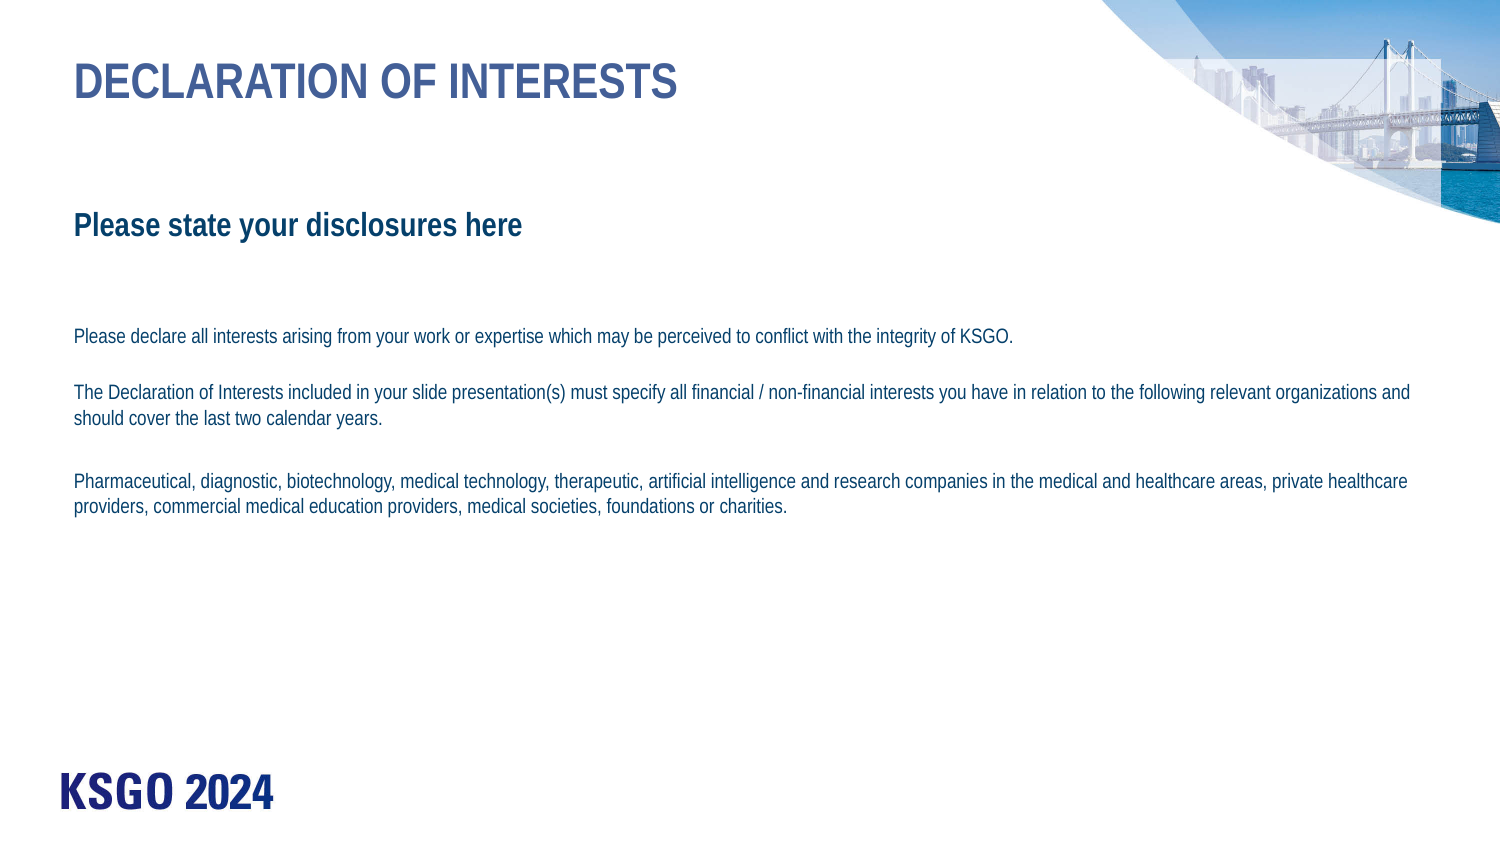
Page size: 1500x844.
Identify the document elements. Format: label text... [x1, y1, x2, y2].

picture [0, 0, 1500, 844]
title DECLARATION OF INTERESTS [59, 52, 1439, 124]
list Please state your disclosures here Please declare all interests arising from your work or expertise which may be perceived to conflict with the integrity of KSGO. The Declaration of Interests included in your slide presentation(s) must specify all financial / non-financial interests you have in relation to the following relevant organizations and should cover the last two calendar years. Pharmaceutical, diagnostic, biotechnology, medical technology, therapeutic, artificial intelligence and research companies in the medical and healthcare areas, private healthcare providers, commercial medical education providers, medical societies, foundations or charities. [59, 195, 1439, 639]
